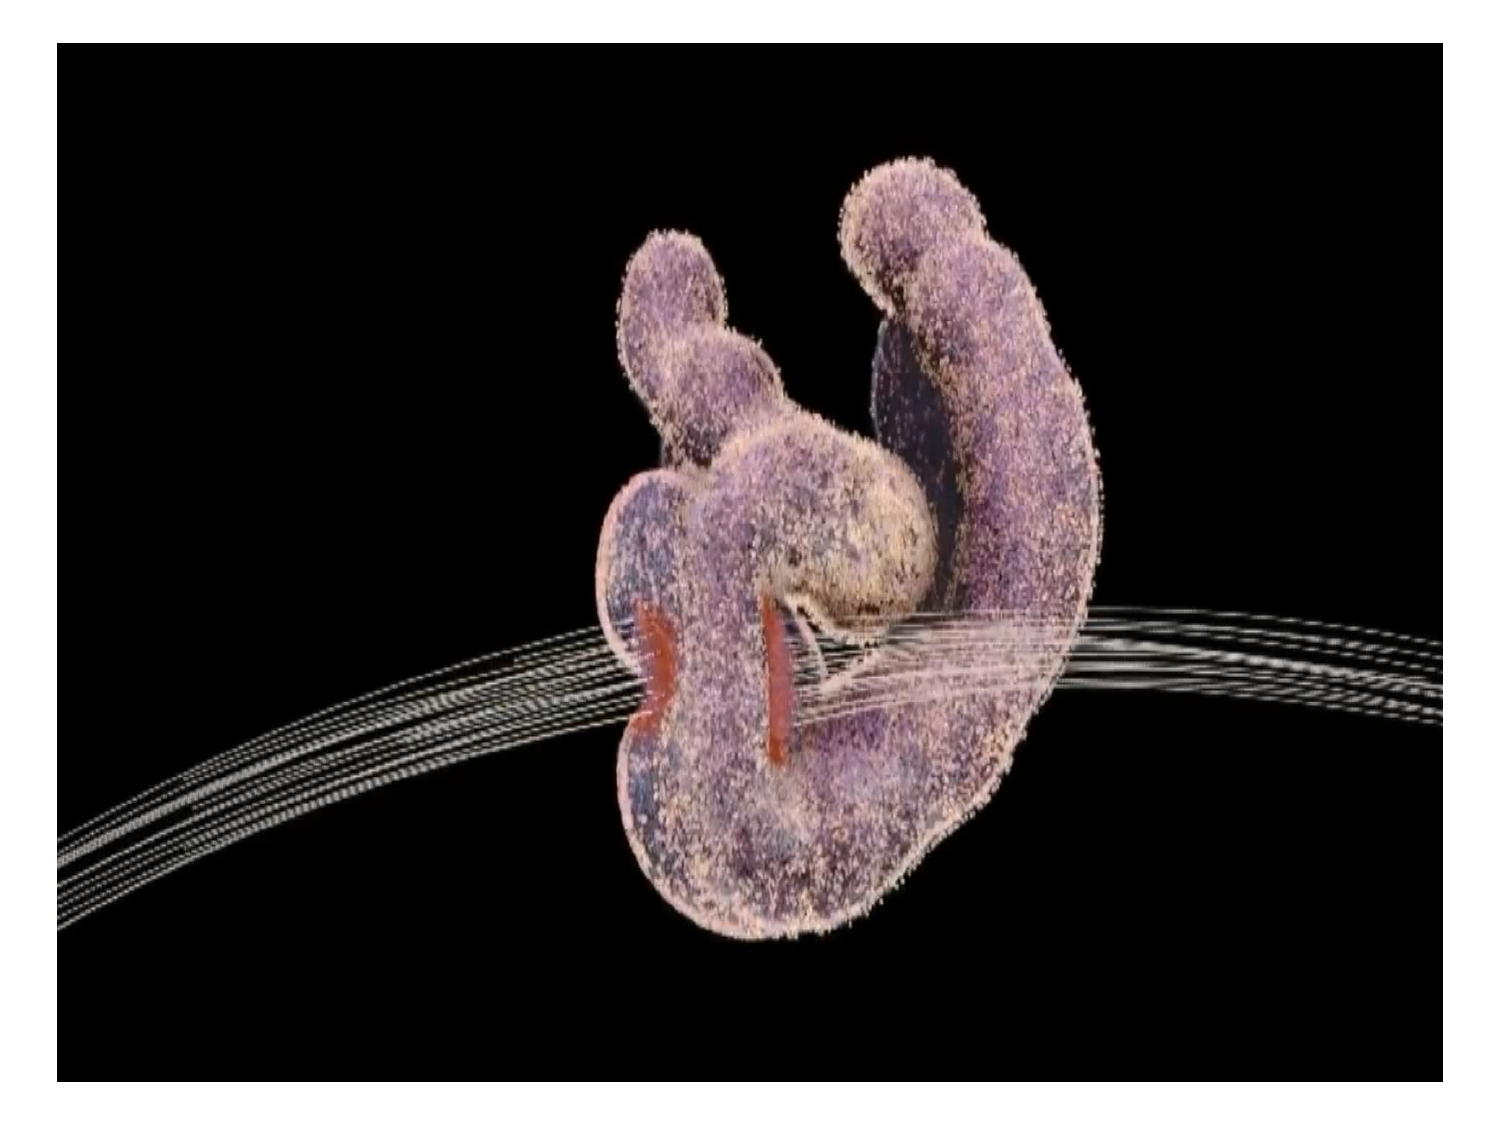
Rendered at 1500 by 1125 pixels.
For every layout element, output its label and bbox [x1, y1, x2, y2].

text_box [56, 42, 1444, 1083]
